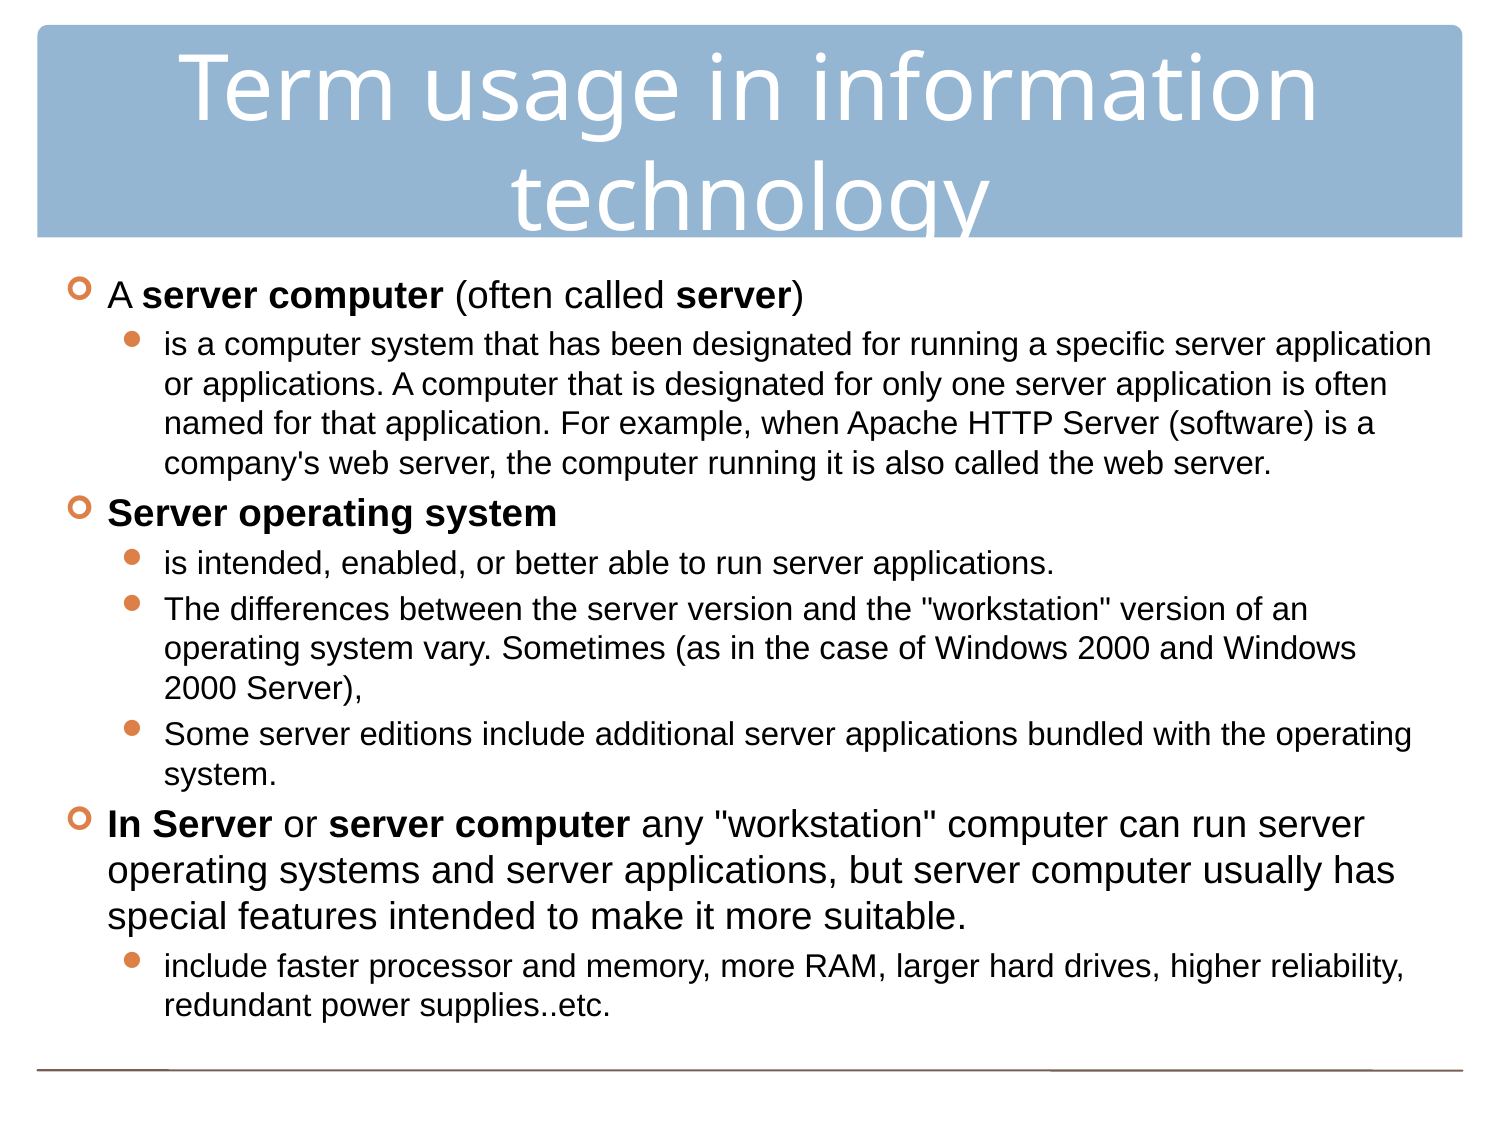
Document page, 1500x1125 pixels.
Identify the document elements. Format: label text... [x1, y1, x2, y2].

list A server computer (often called server) is a computer system that has been designated for running a specific server application or applications. A computer that is designated for only one server application is often named for that application. For example, when Apache HTTP Server (software) is a company's web server, the computer running it is also called the web server. Server operating system is intended, enabled, or better able to run server applications. The differences between the server version and the "workstation" version of an operating system vary. Sometimes (as in the case of Windows 2000 and Windows 2000 Server), Some server editions include additional server applications bundled with the operating system. In Server or server computer any "workstation" computer can run server operating systems and server applications, but server computer usually has special features intended to make it more suitable. include faster processor and memory, more RAM, larger hard drives, higher reliability, redundant power supplies..etc. [50, 262, 1450, 1050]
title Term usage in information technology [50, 45, 1450, 233]
